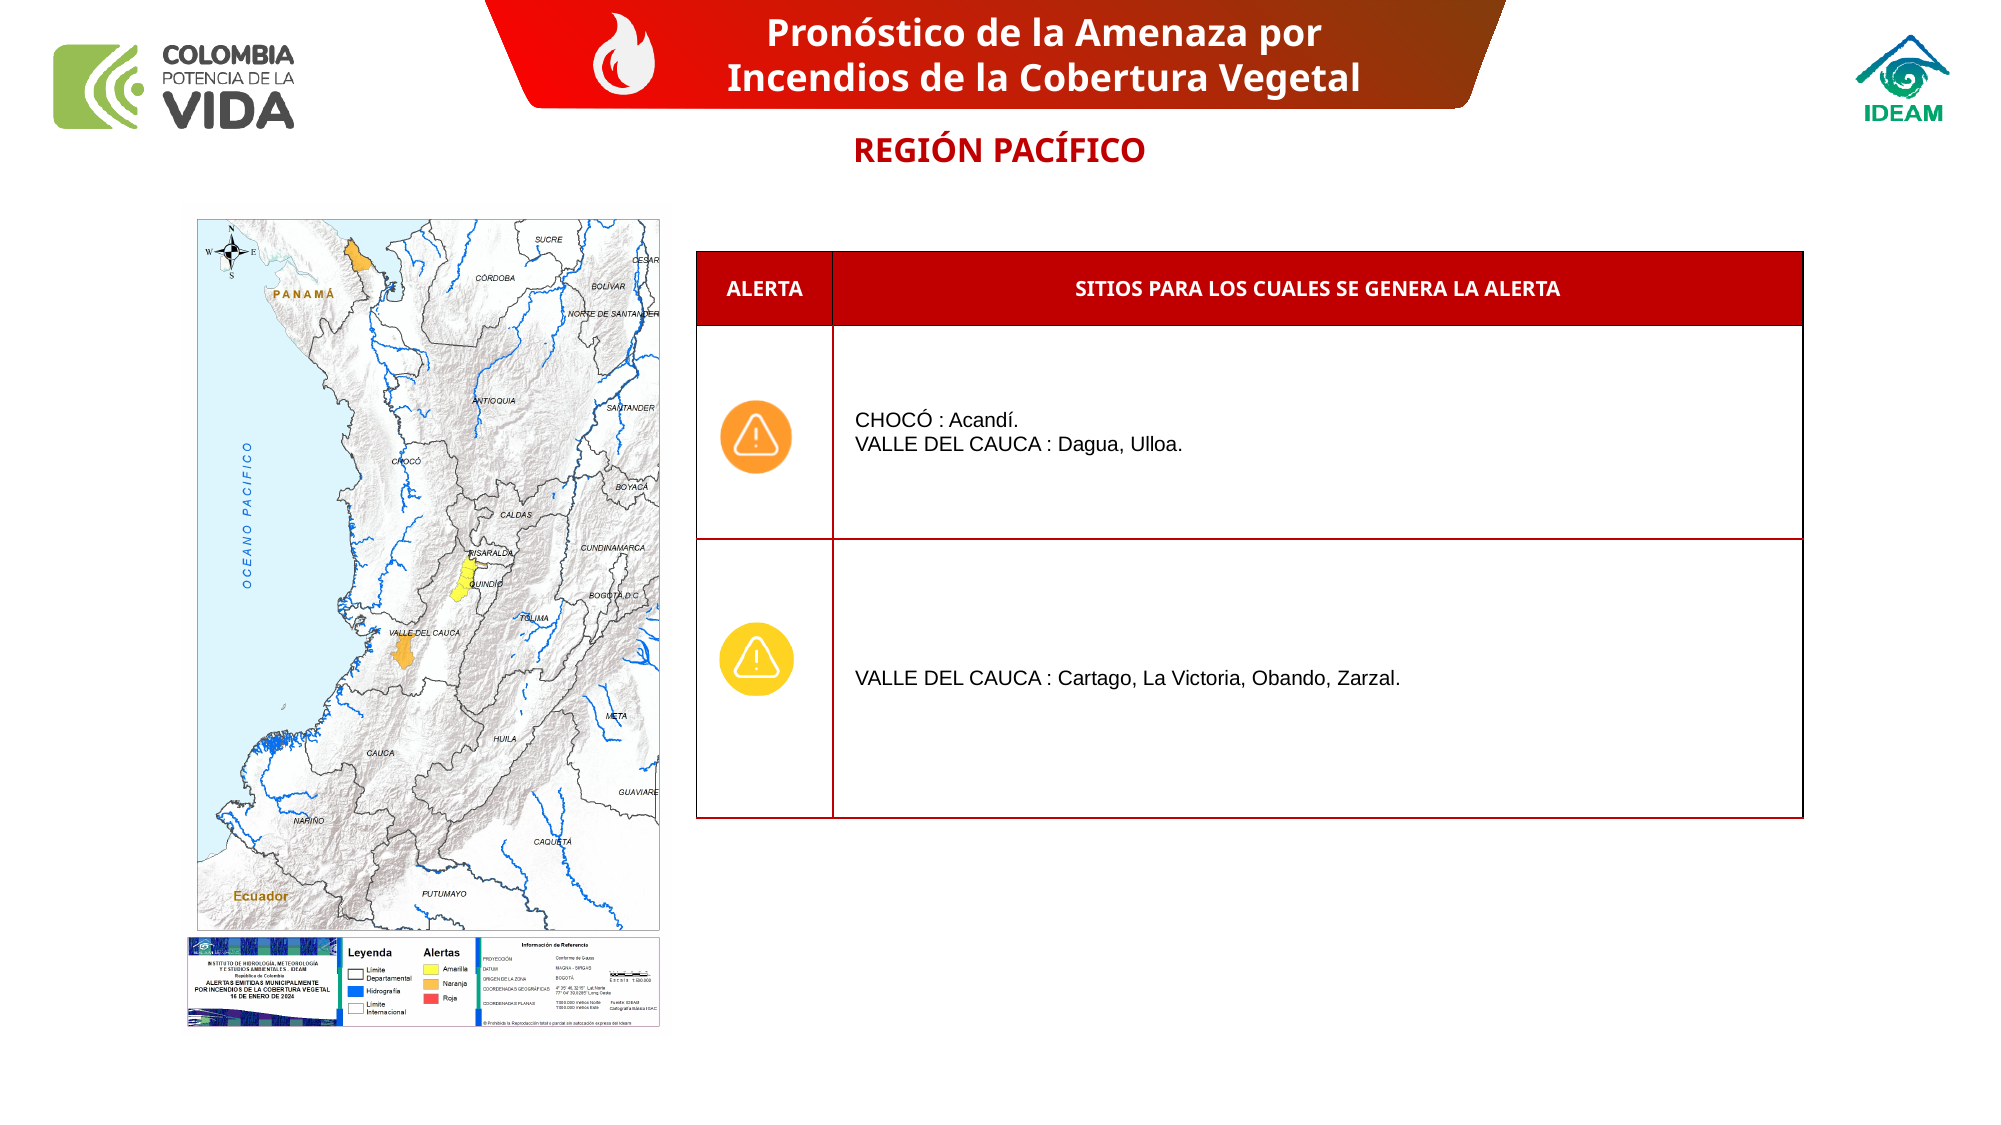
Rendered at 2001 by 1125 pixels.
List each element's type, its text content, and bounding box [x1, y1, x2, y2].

table_cell [697, 540, 832, 817]
list REGIÓN PACÍFICO [613, 126, 1387, 188]
table_cell VALLE DEL CAUCA : Cartago, La Victoria, Obando, Zarzal. [834, 540, 1802, 817]
table_cell [697, 326, 832, 538]
table_cell CHOCÓ : Acandí. VALLE DEL CAUCA : Dagua, Ulloa. [834, 326, 1802, 538]
picture [593, 12, 655, 95]
table_header ALERTA [697, 252, 832, 325]
table_header SITIOS PARA LOS CUALES SE GENERA LA ALERTA [833, 252, 1802, 325]
picture [0, 0, 2000, 1125]
